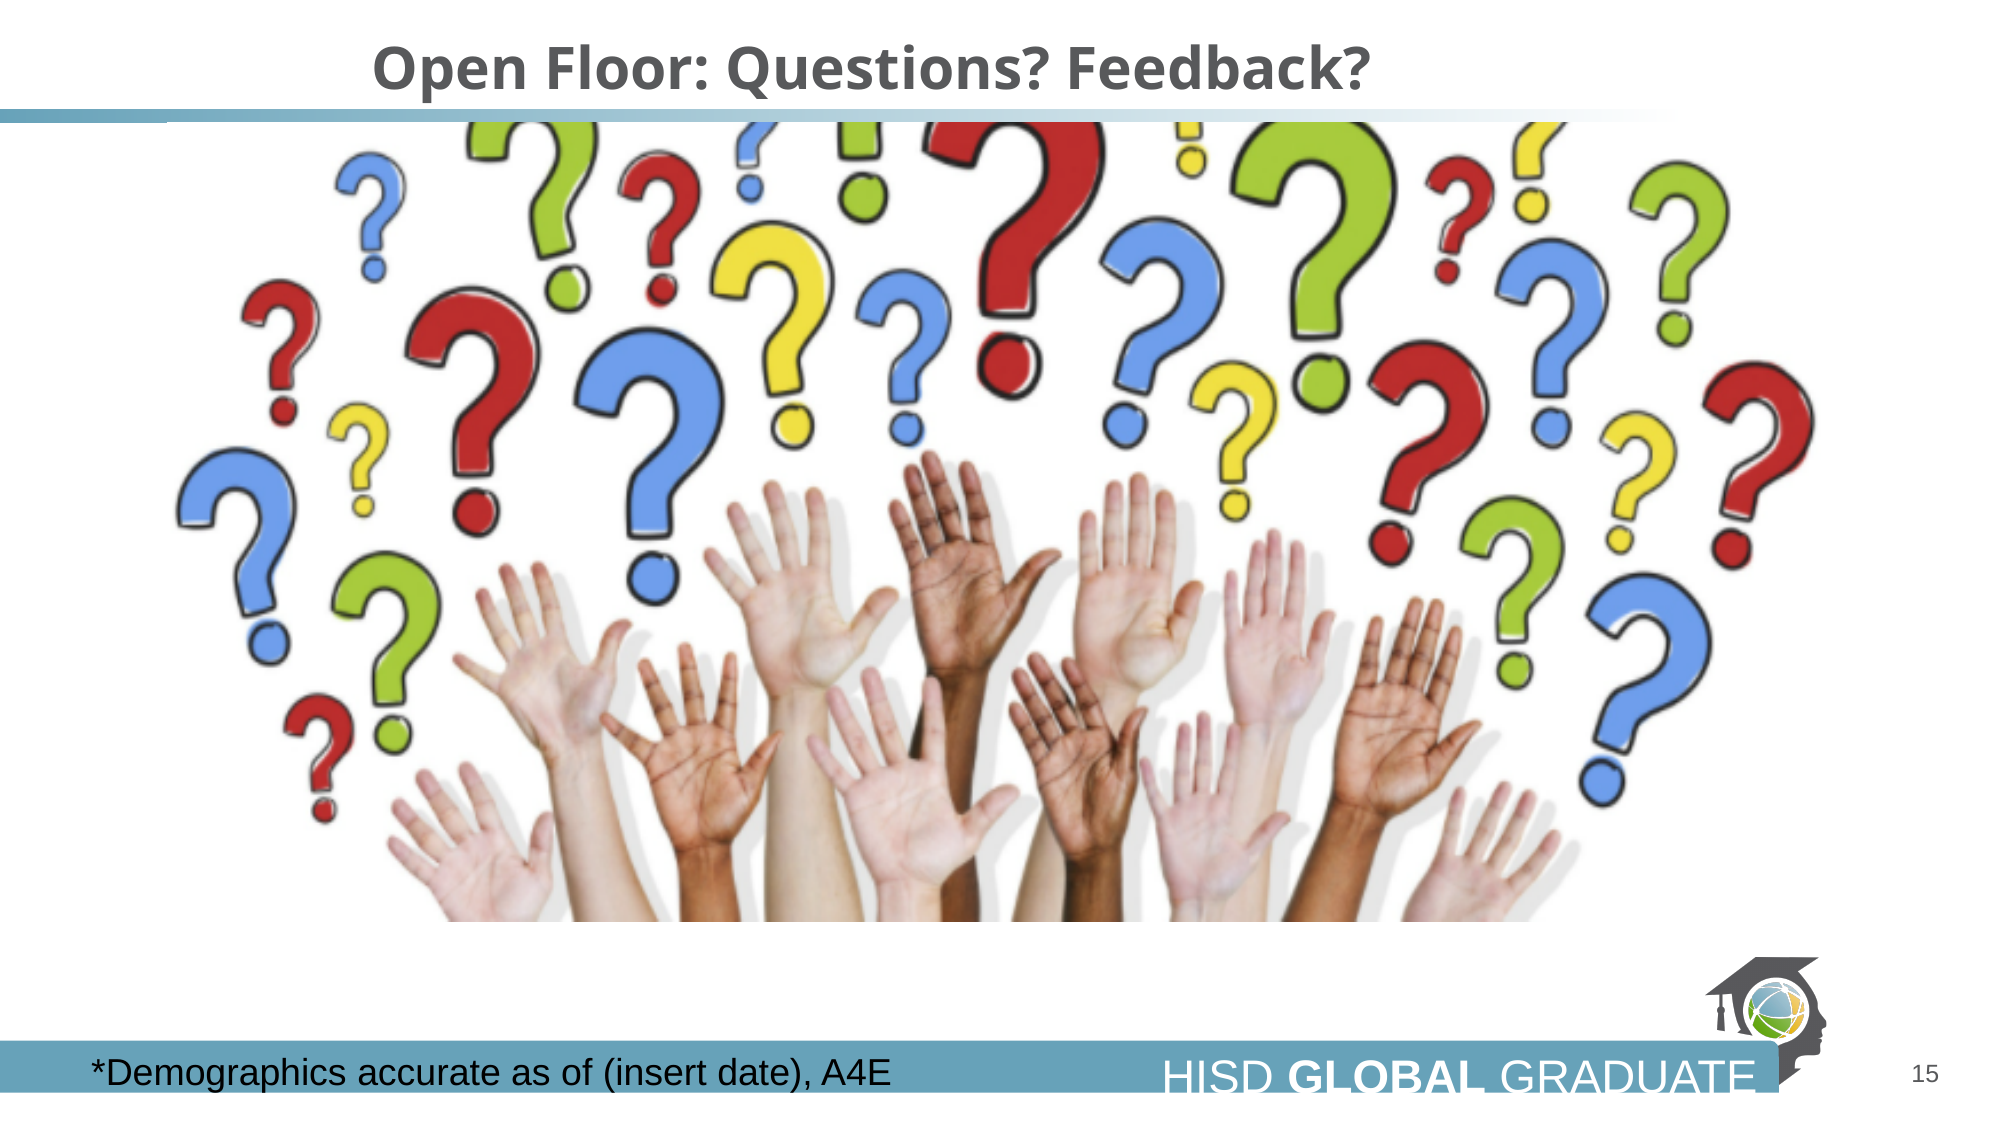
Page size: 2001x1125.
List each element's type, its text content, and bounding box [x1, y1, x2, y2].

picture [1705, 957, 1827, 1092]
title Open Floor: Questions? Feedback? [356, 23, 1900, 110]
slide_number 15 [1823, 1042, 1955, 1103]
picture [167, 121, 1828, 922]
text_box *Demographics accurate as of (insert date), A4E [76, 1040, 1750, 1101]
